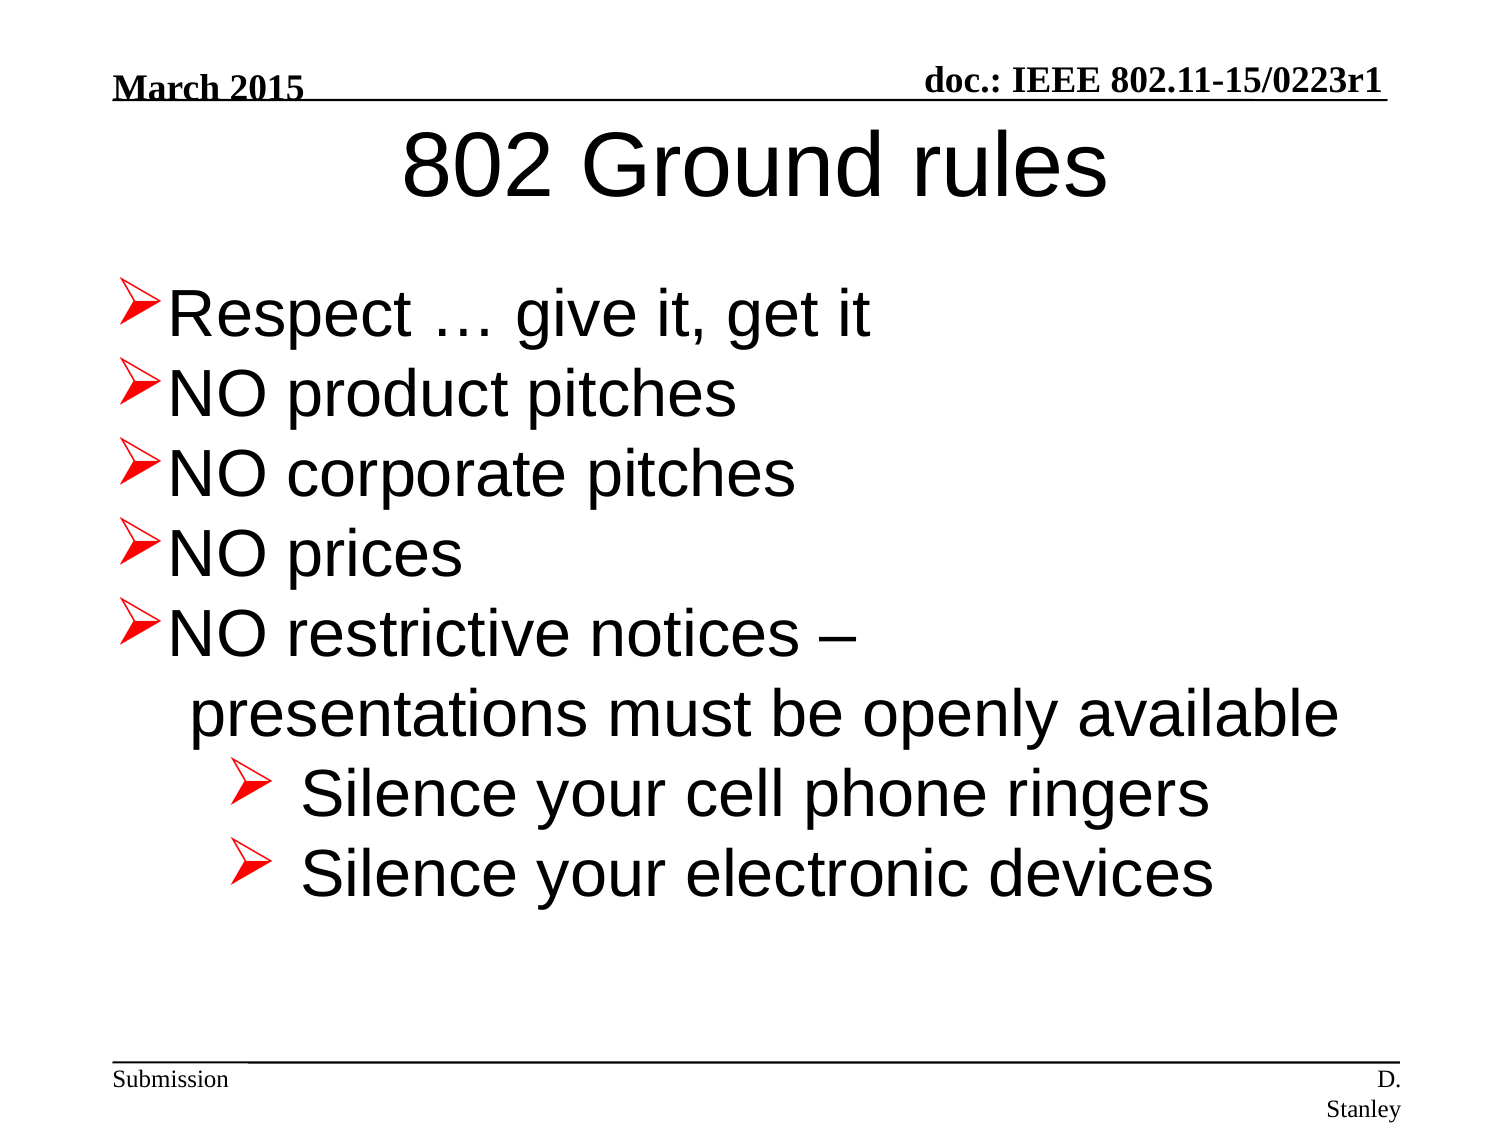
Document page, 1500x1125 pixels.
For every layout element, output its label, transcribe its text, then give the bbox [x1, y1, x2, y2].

text_box 802 Ground rules [124, 99, 1388, 220]
text_box Respect … give it, get it NO product pitches NO corporate pitches NO prices NO restrictive notices – presentations must be openly available Silence your cell phone ringers Silence your electronic devices [99, 262, 1450, 1005]
footer D. Stanley Aruba Networks [1324, 1061, 1402, 1093]
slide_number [112, 62, 401, 109]
